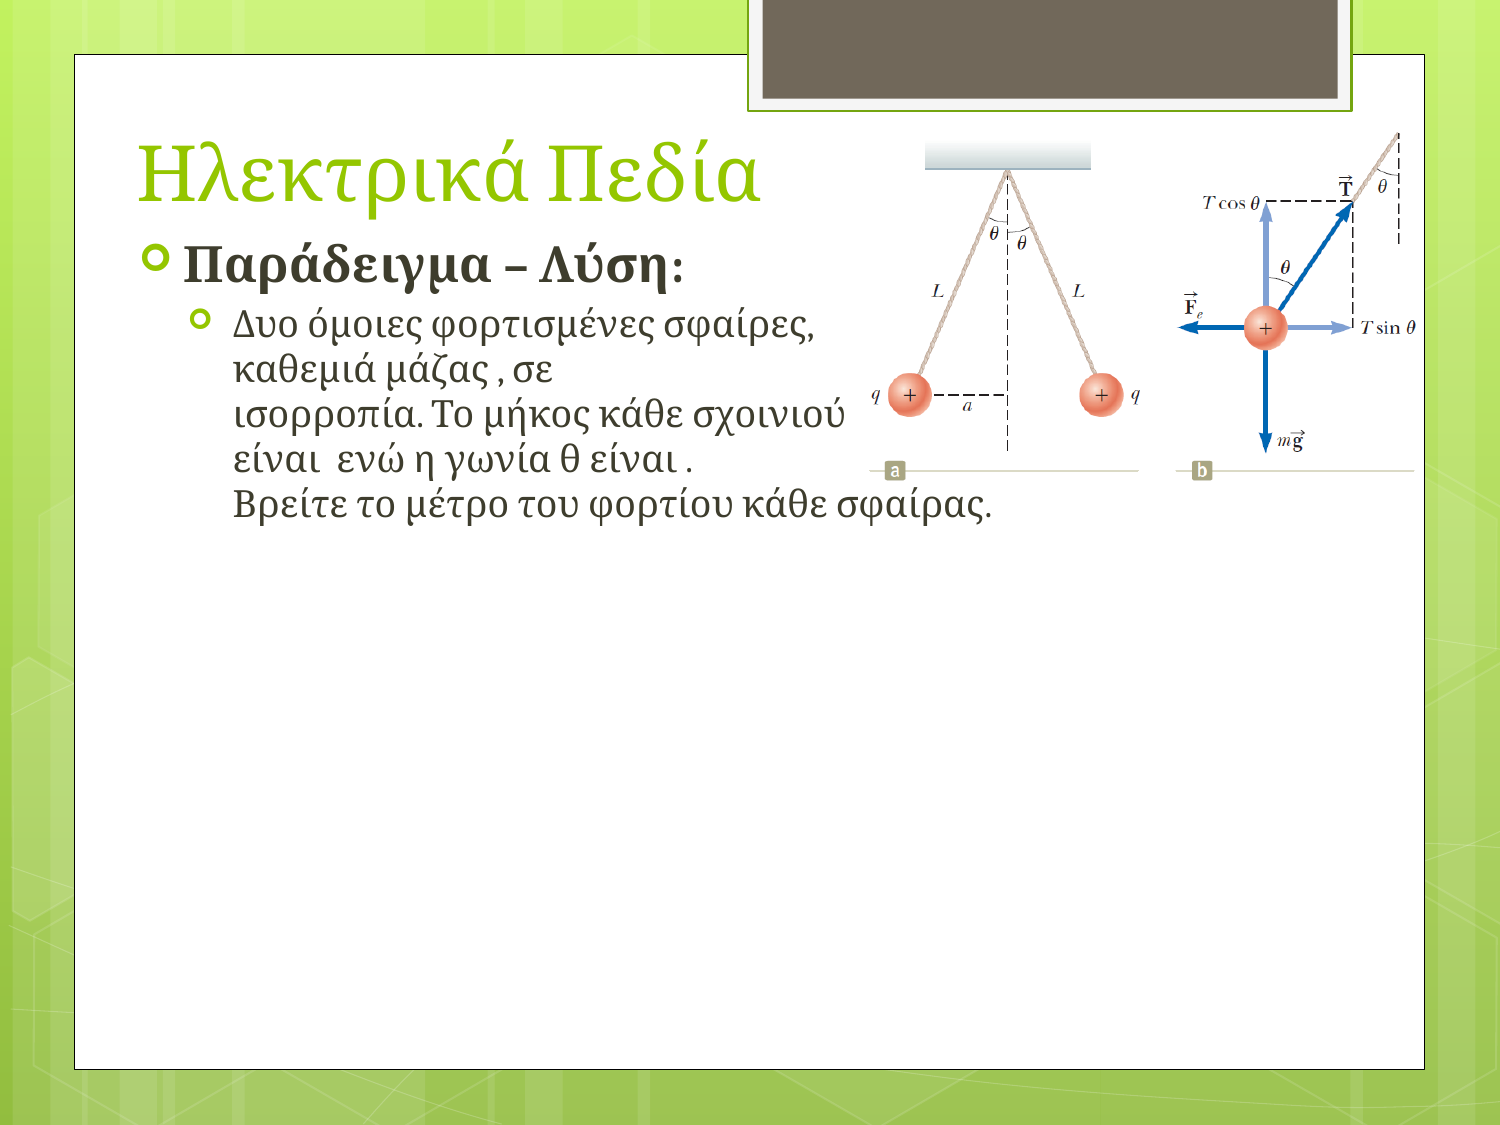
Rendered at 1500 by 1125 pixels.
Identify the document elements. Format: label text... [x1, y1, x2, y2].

picture [852, 116, 1423, 489]
title Ηλεκτρικά Πεδία [121, 116, 851, 225]
